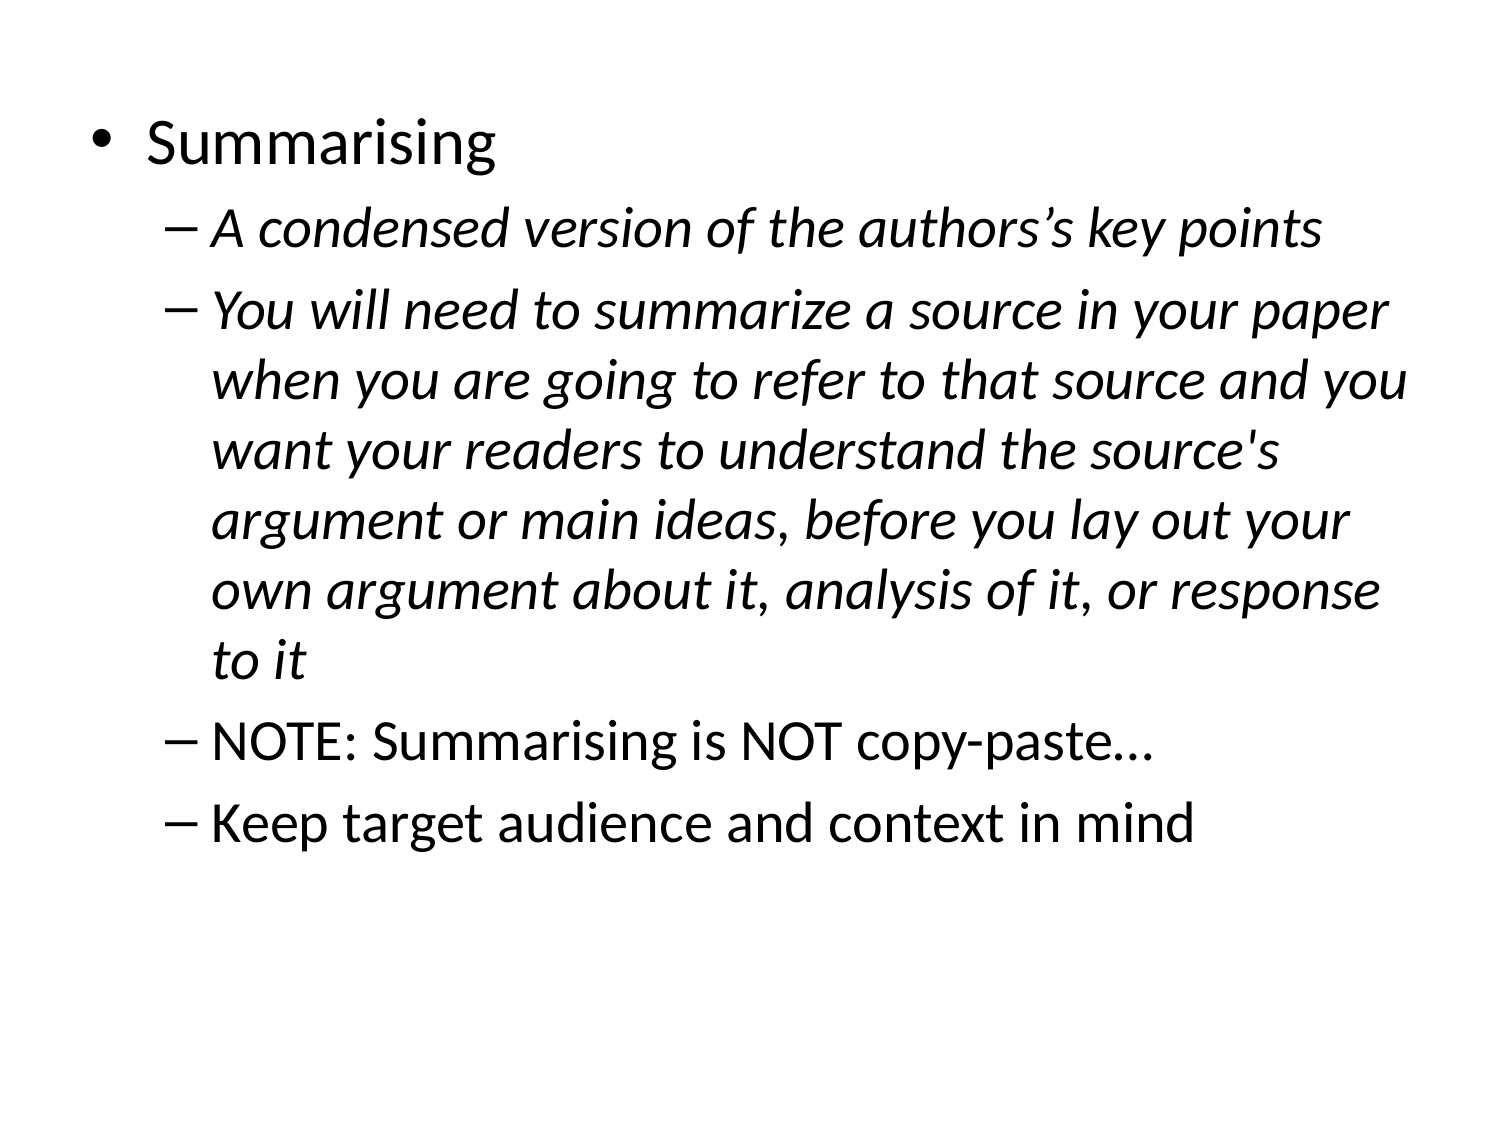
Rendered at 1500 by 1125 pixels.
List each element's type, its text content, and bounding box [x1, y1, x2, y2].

list Summarising A condensed version of the authors’s key points You will need to summarize a source in your paper when you are going to refer to that source and you want your readers to understand the source's argument or main ideas, before you lay out your own argument about it, analysis of it, or response to it NOTE: Summarising is NOT copy-paste… Keep target audience and context in mind [75, 90, 1425, 1005]
